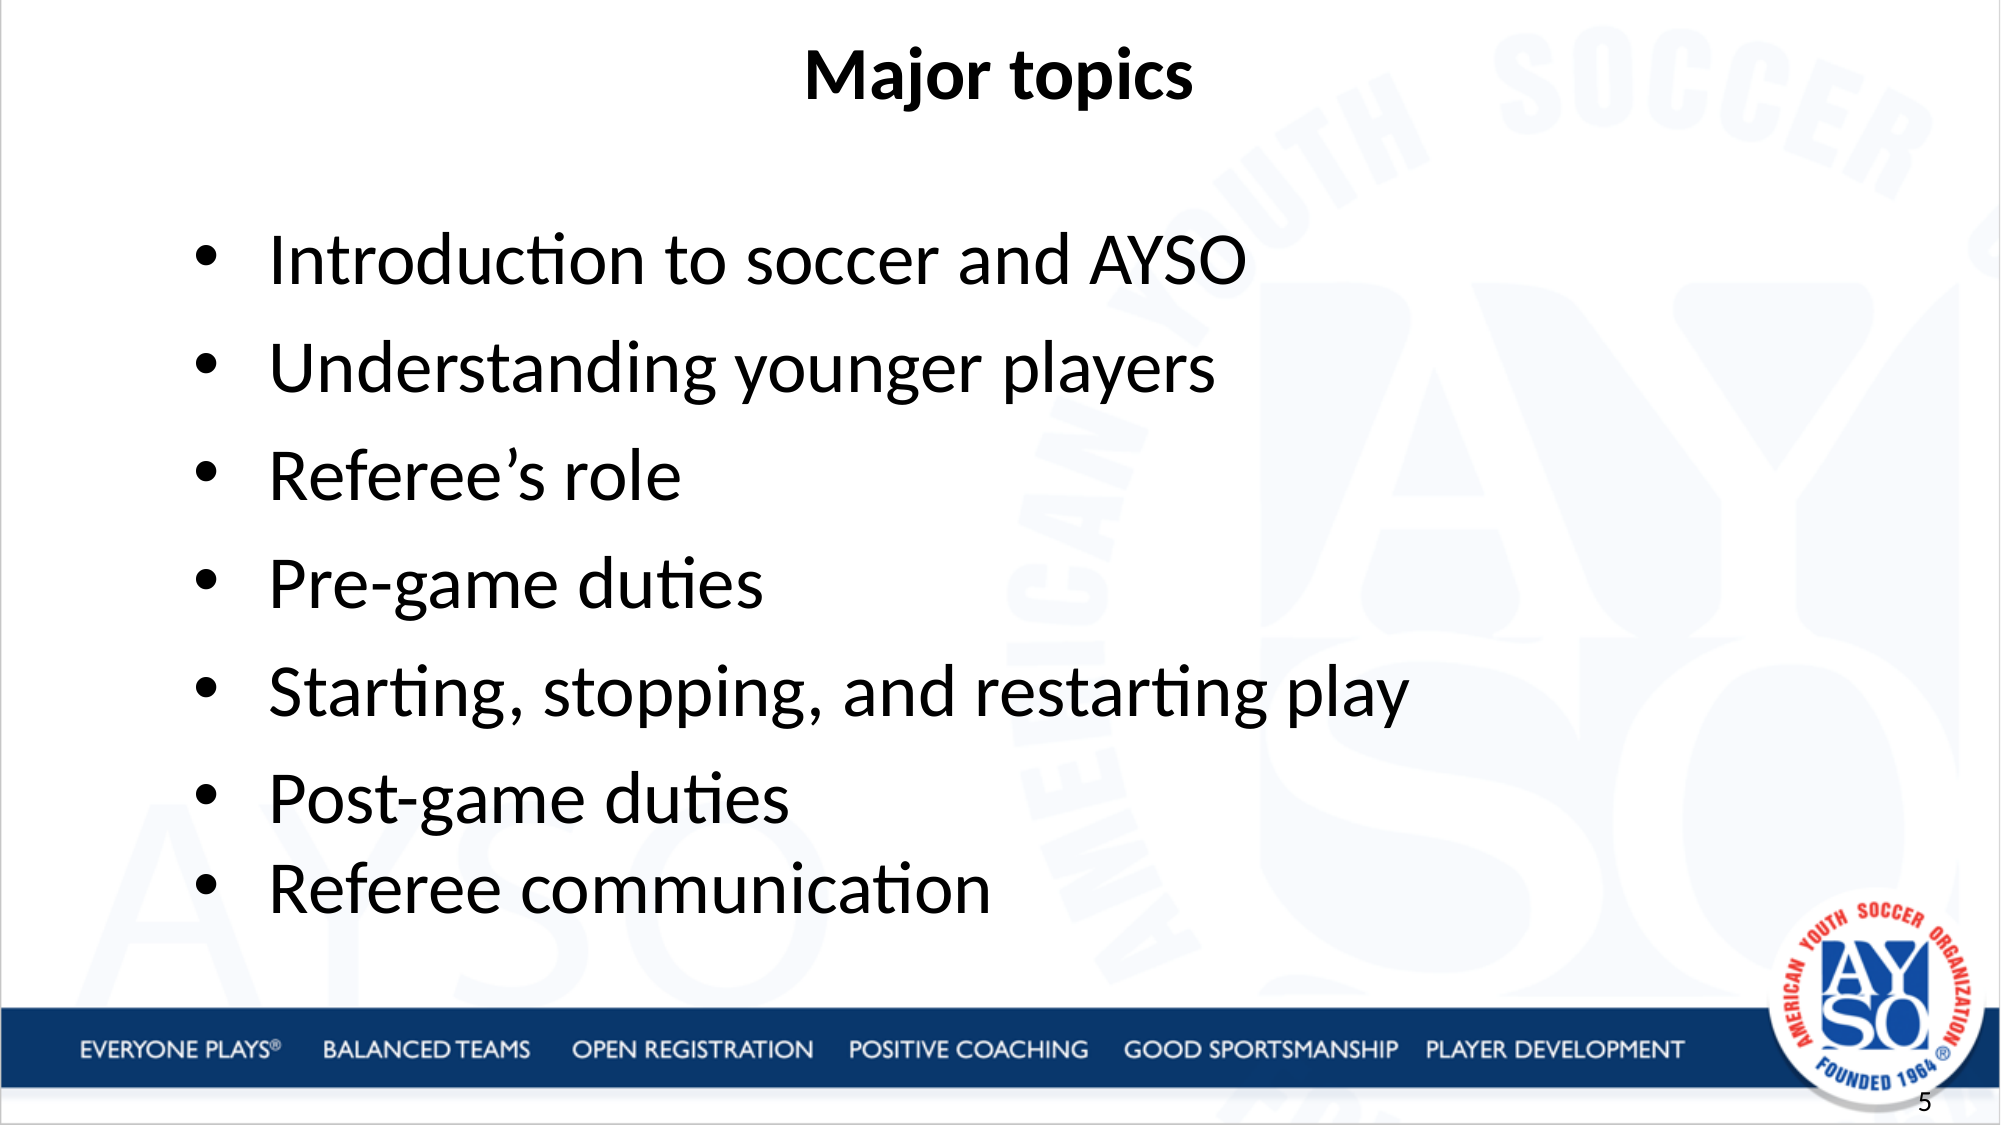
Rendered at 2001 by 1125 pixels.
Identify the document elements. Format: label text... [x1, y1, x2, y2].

text_box Introduction to soccer and AYSO Understanding younger players Referee’s role Pre-game duties Starting, stopping, and restarting play Post-game duties Referee communication [179, 183, 1825, 996]
picture [0, 0, 2001, 1125]
slide_number 5 [1850, 1074, 2000, 1125]
text_box Major topics [100, 17, 1899, 123]
